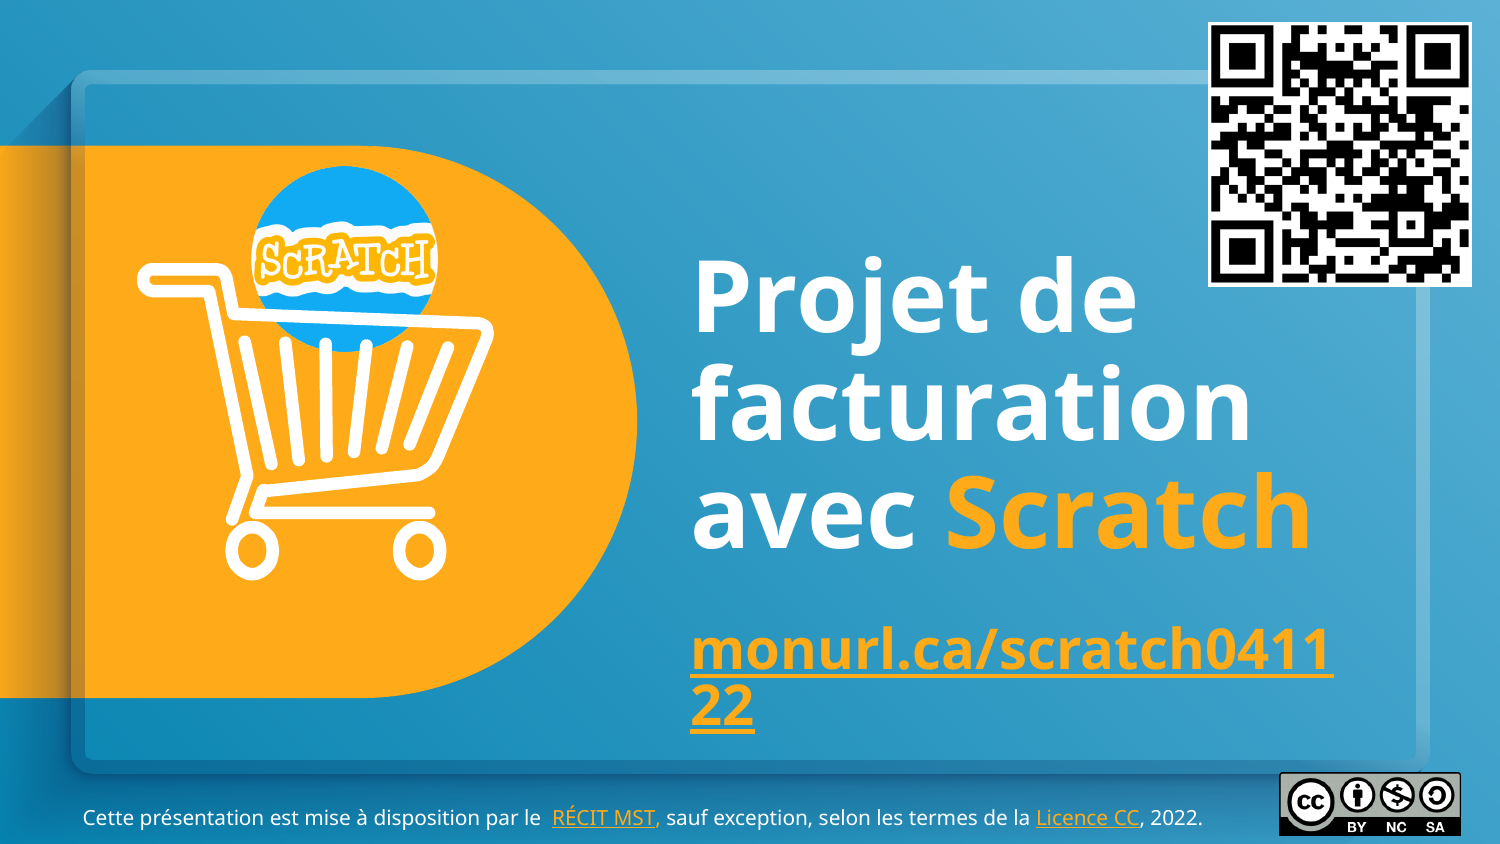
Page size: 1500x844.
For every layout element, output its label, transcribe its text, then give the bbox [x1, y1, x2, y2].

title Projet de facturation avec Scratch monurl.ca/scratch041122 [690, 245, 1355, 684]
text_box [143, 269, 488, 575]
text_box Cette présentation est mise à disposition par le RÉCIT MST, sauf exception, selon les termes de la Licence CC, 2022. [82, 799, 1249, 833]
picture [0, 0, 1500, 844]
